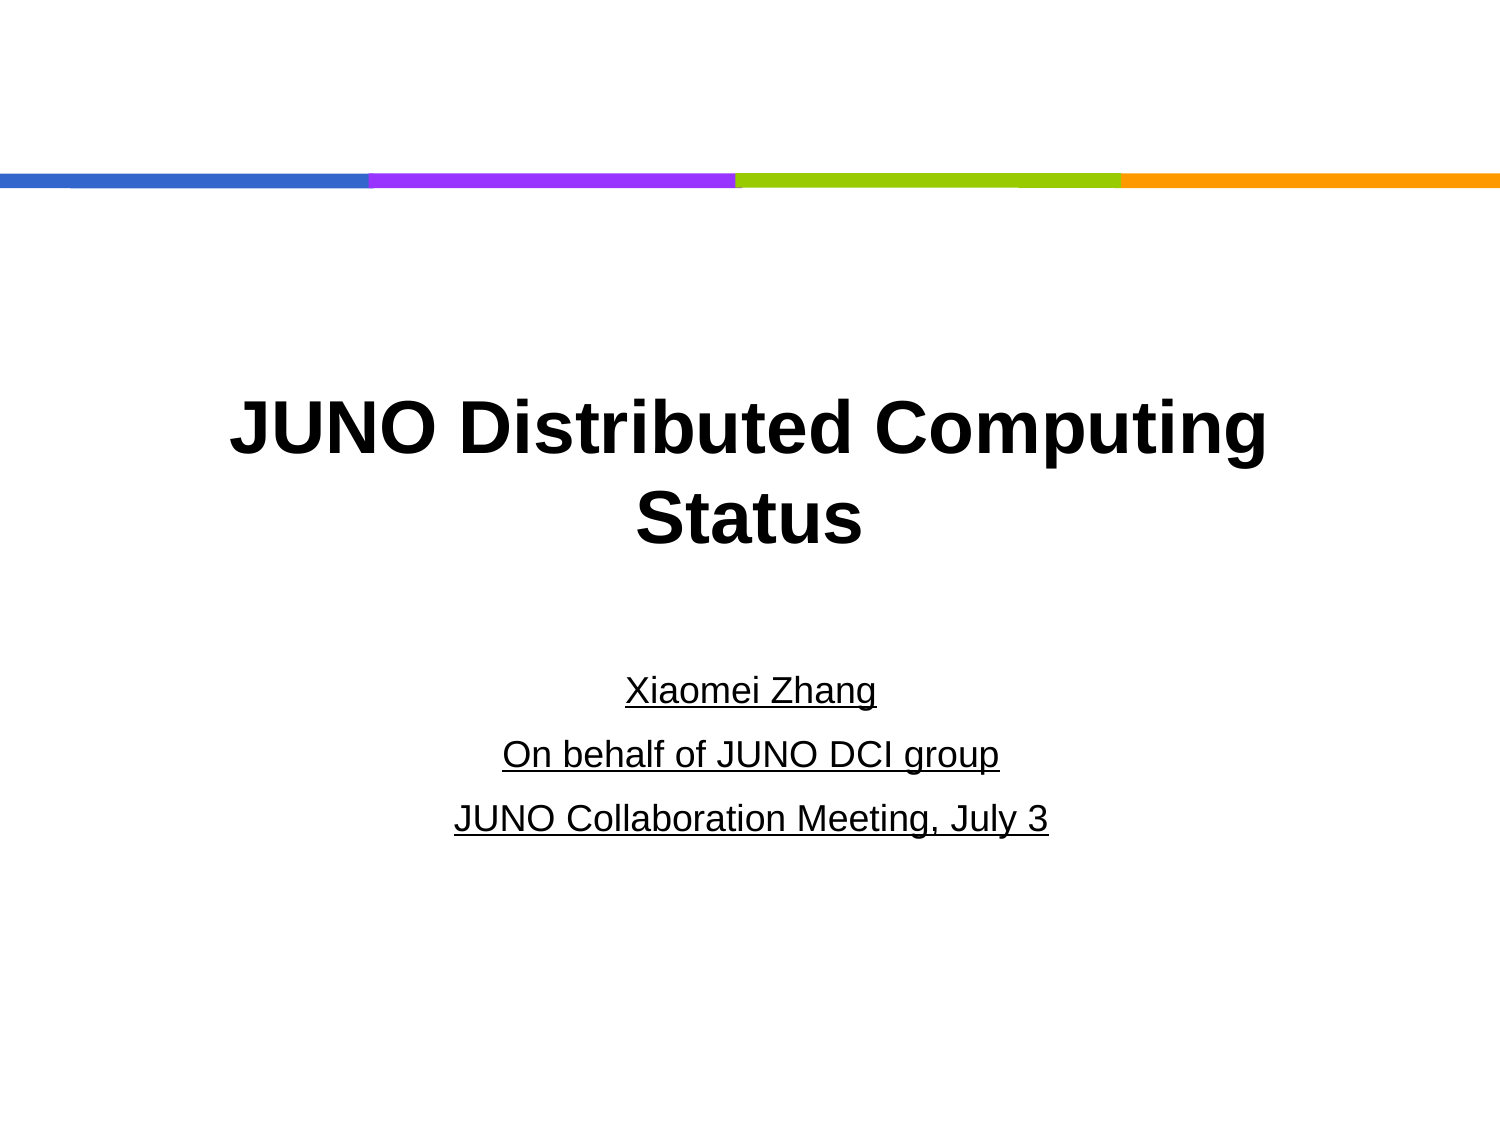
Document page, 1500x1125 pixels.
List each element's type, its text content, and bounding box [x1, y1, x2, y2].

subtitle Xiaomei Zhang On behalf of JUNO DCI group JUNO Collaboration Meeting, July 3 [164, 658, 1338, 947]
title JUNO Distributed Computing Status [112, 375, 1388, 563]
